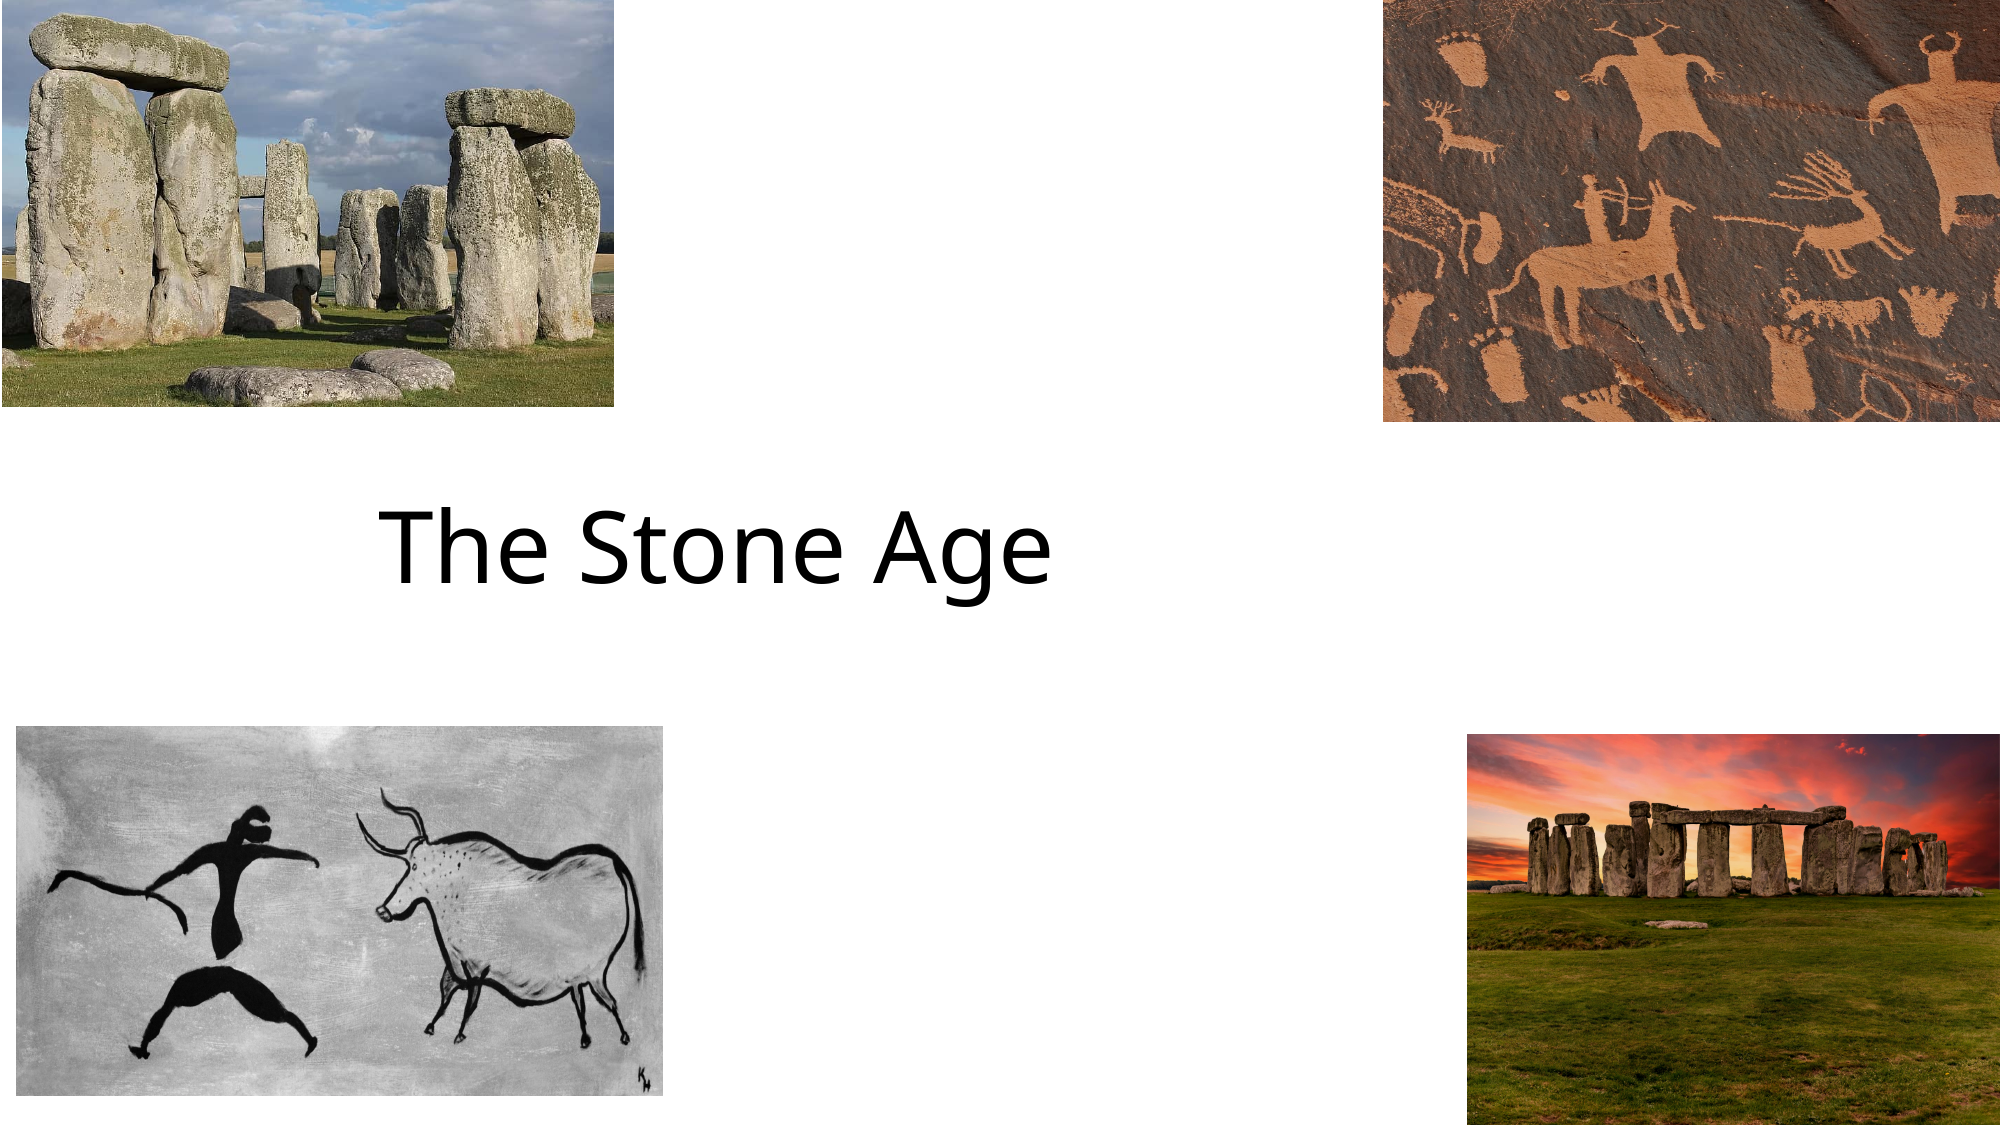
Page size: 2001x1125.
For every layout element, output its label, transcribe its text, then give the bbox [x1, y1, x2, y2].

picture [1383, 0, 2000, 422]
picture [15, 726, 663, 1096]
text_box The Stone Age [363, 476, 1797, 611]
picture [1466, 734, 2000, 1125]
picture [2, 0, 614, 407]
